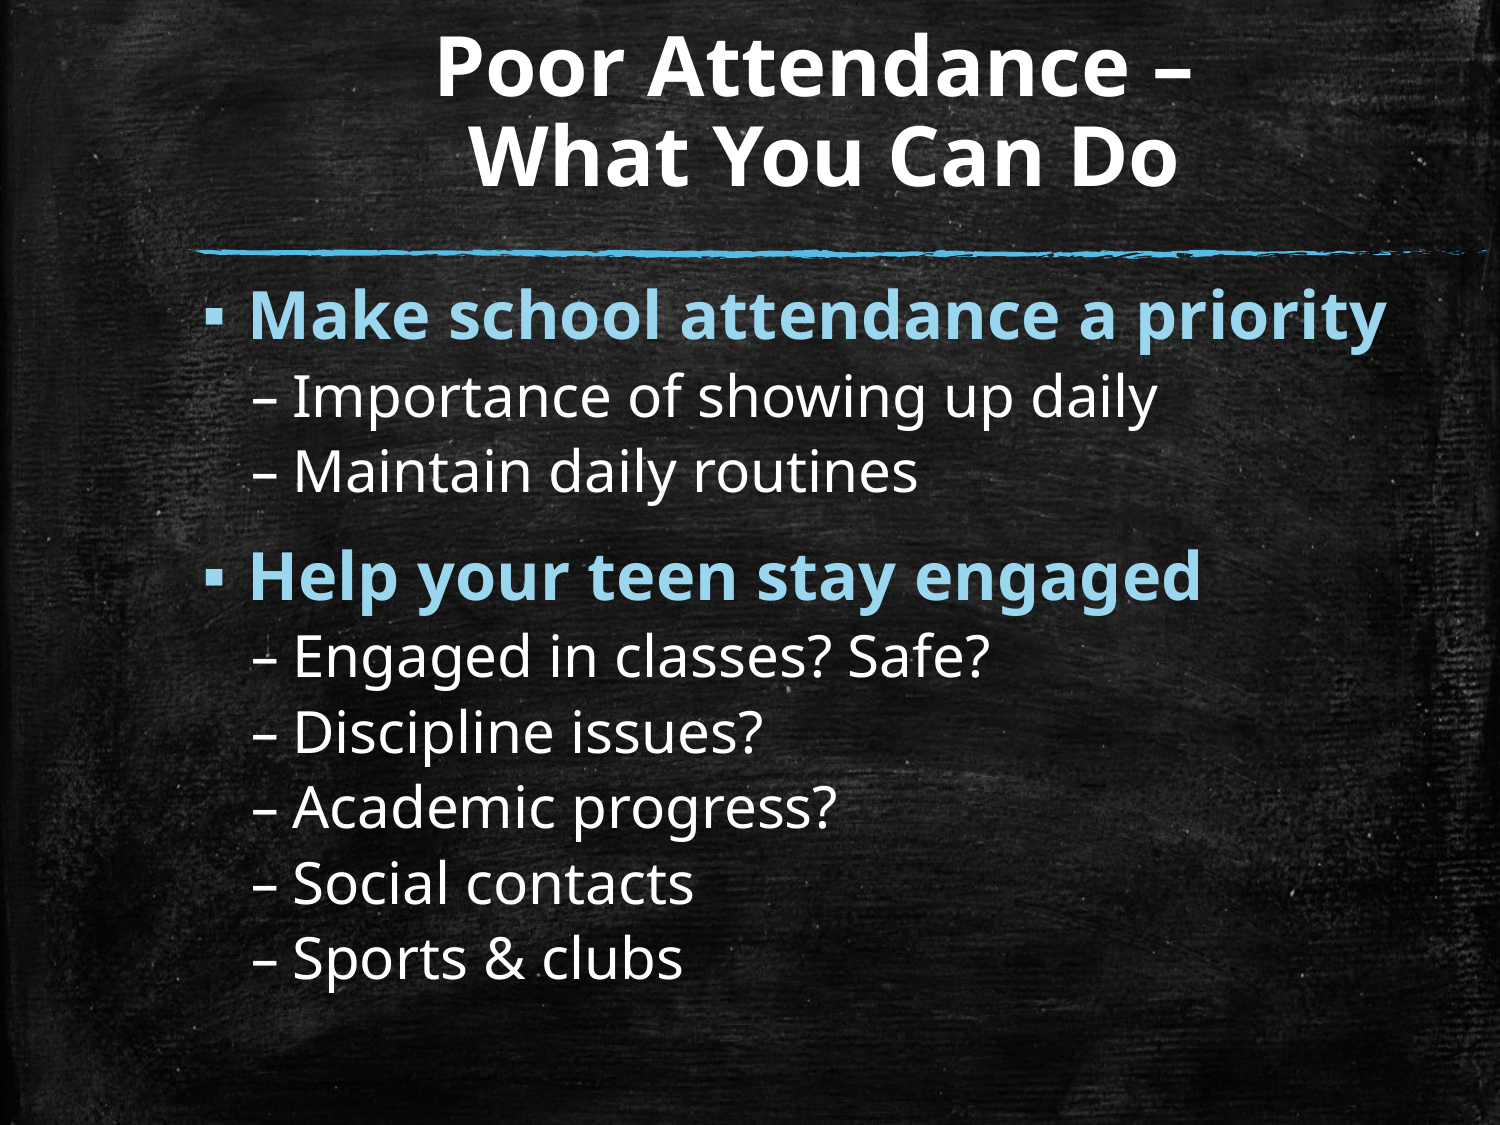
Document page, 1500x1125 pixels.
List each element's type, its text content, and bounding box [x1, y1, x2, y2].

title Poor Attendance – What You Can Do [187, 45, 1463, 213]
list Make school attendance a priority Importance of showing up daily Maintain daily routines Help your teen stay engaged Engaged in classes? Safe? Discipline issues? Academic progress? Social contacts Sports & clubs [187, 275, 1426, 1013]
